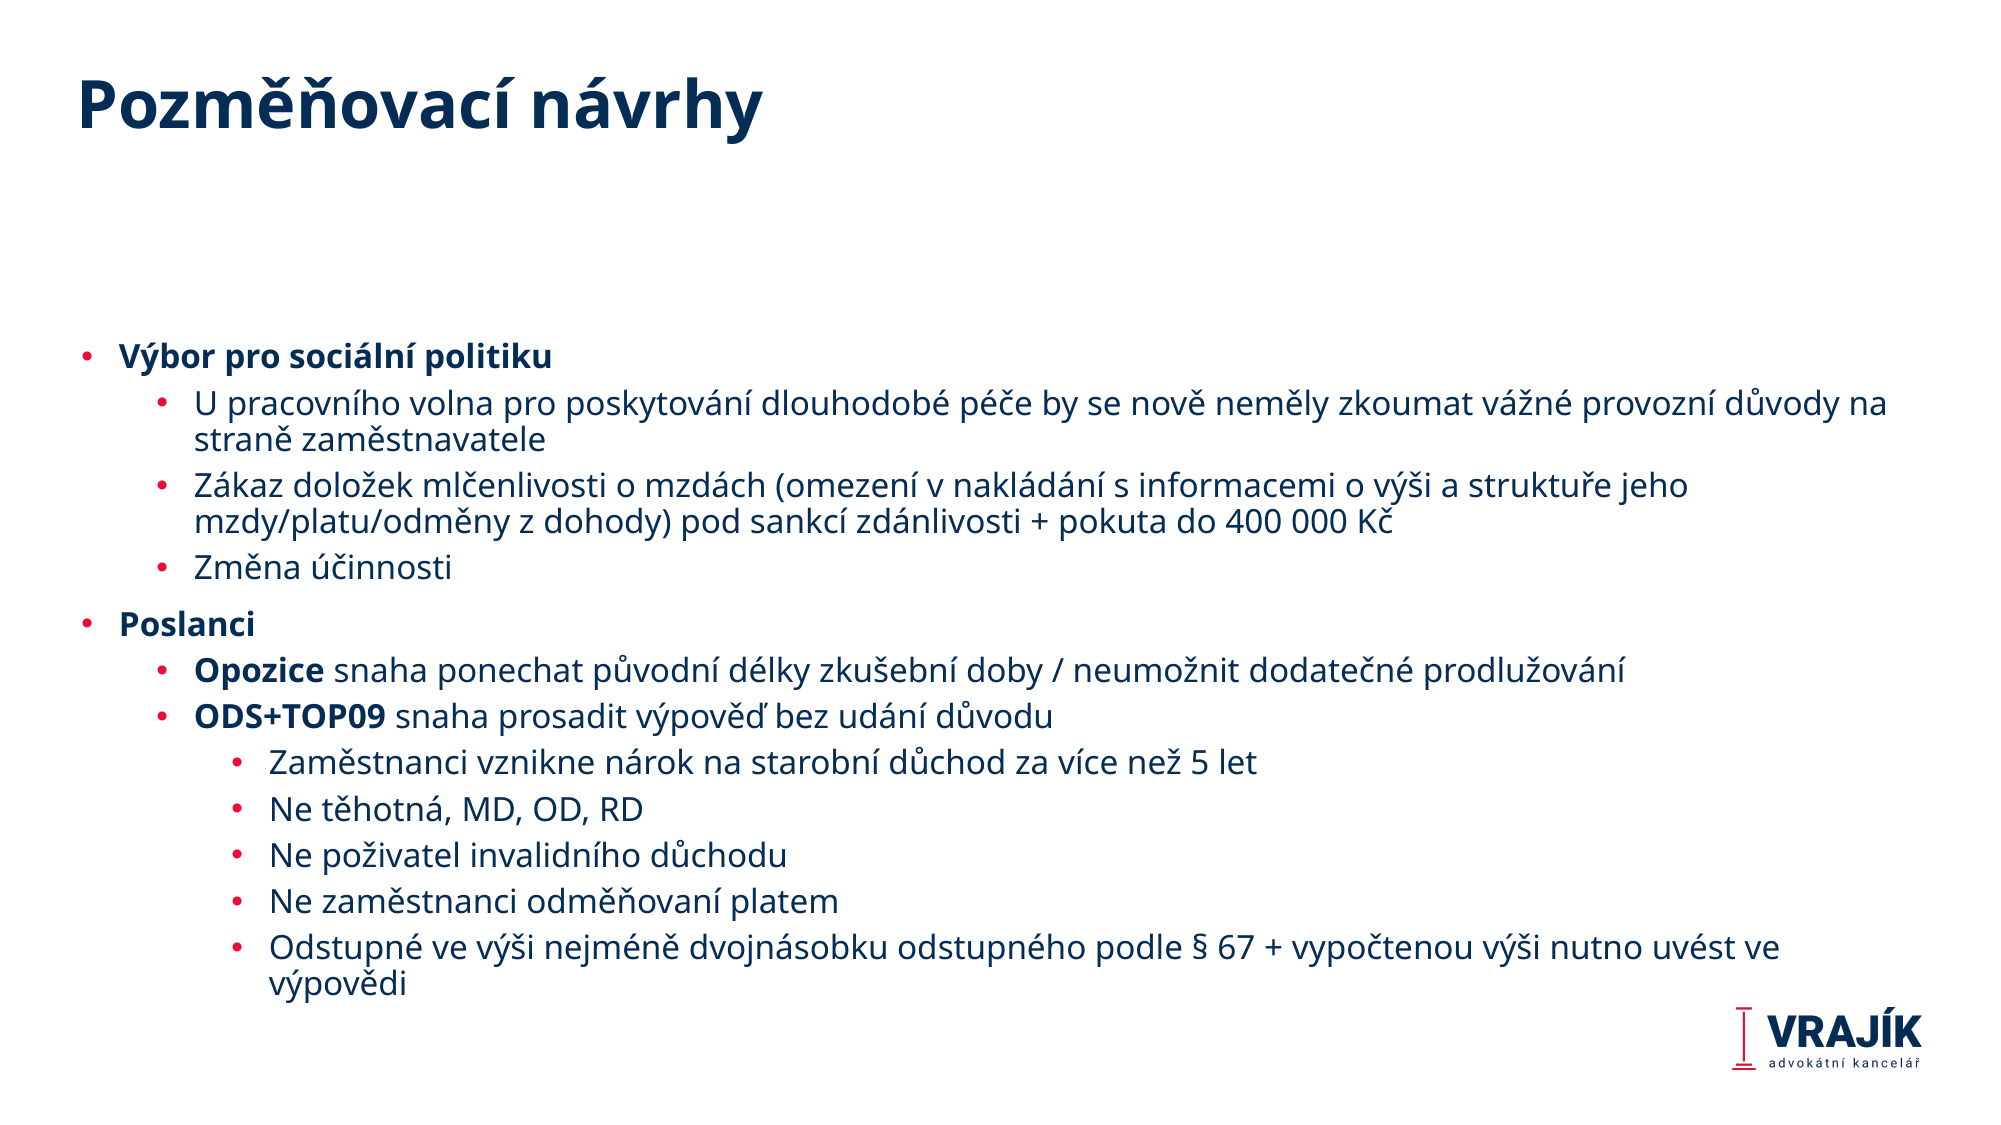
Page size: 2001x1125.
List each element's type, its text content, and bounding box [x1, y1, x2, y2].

title Pozměňovací návrhy [76, 71, 1922, 145]
list Výbor pro sociální politiku U pracovního volna pro poskytování dlouhodobé péče by se nově neměly zkoumat vážné provozní důvody na straně zaměstnavatele Zákaz doložek mlčenlivosti o mzdách (omezení v nakládání s informacemi o výši a struktuře jeho mzdy/platu/odměny z dohody) pod sankcí zdánlivosti + pokuta do 400 000 Kč Změna účinnosti Poslanci Opozice snaha ponechat původní délky zkušební doby / neumožnit dodatečné prodlužování ODS+TOP09 snaha prosadit výpověď bez udání důvodu Zaměstnanci vznikne nárok na starobní důchod za více než 5 let Ne těhotná, MD, OD, RD Ne poživatel invalidního důchodu Ne zaměstnanci odměňovaní platem Odstupné ve výši nejméně dvojnásobku odstupného podle § 67 + vypočtenou výši nutno uvést ve výpovědi [81, 340, 1922, 1054]
picture [1732, 1054, 1922, 1070]
